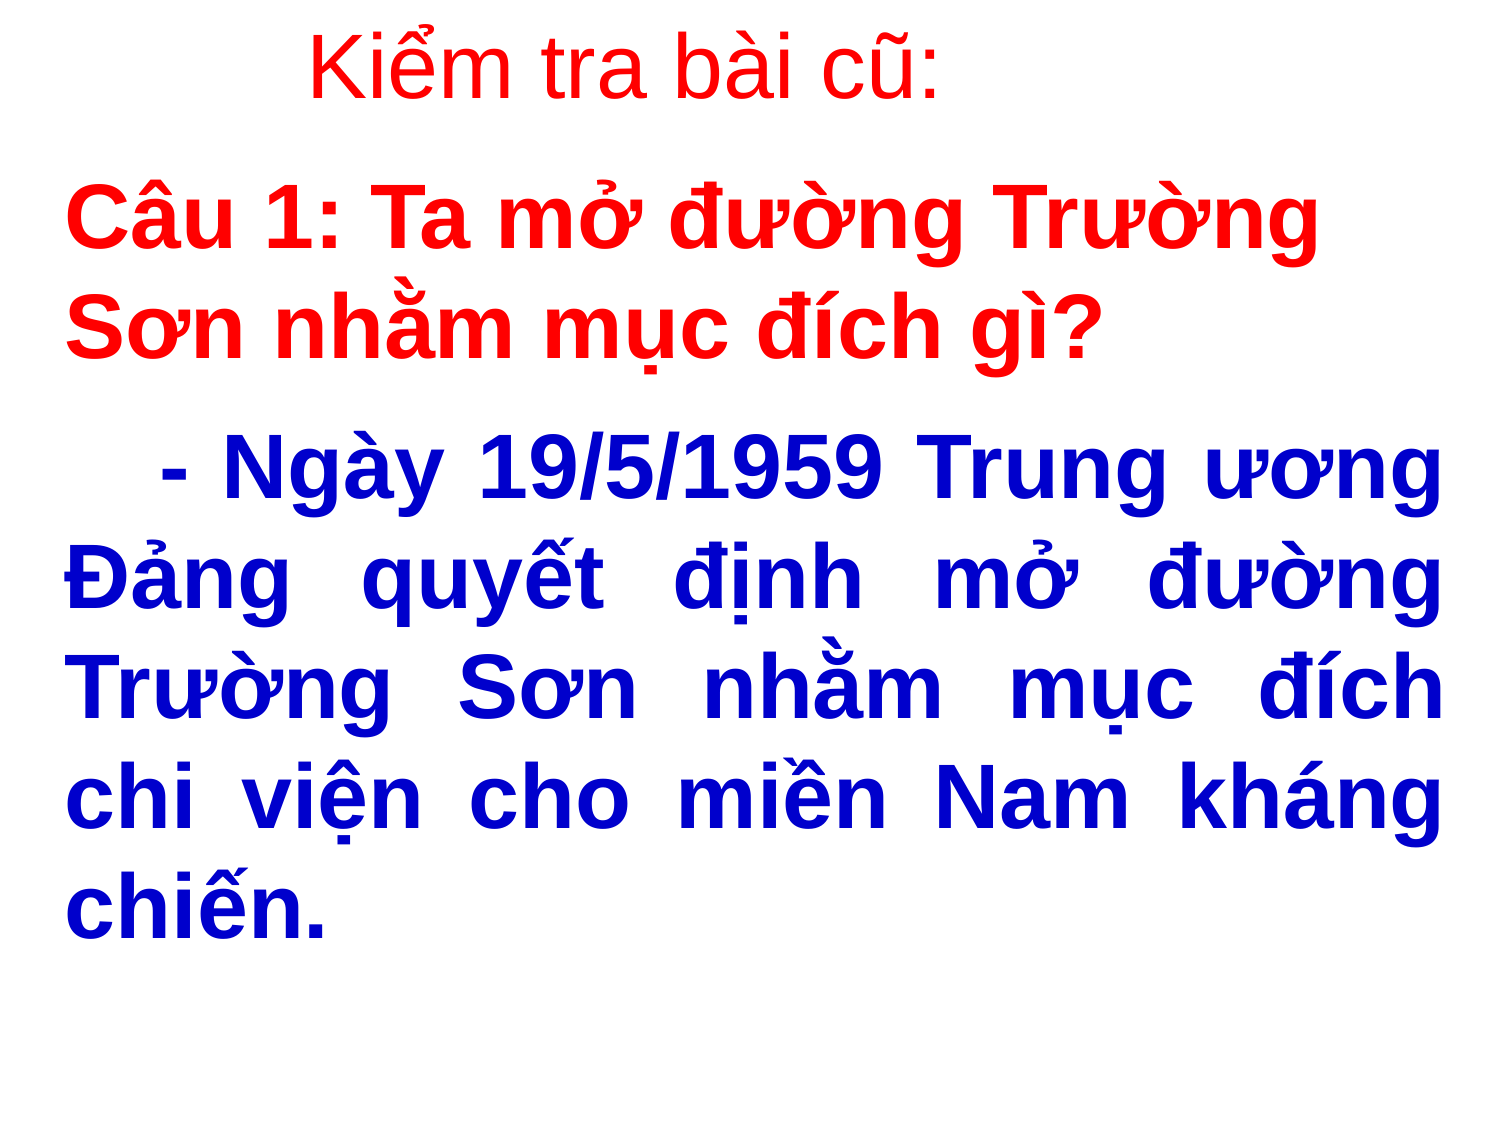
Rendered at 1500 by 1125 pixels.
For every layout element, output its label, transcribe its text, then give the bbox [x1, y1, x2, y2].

text_box Kiểm tra bài cũ: [291, 0, 1200, 125]
text_box Câu 1: Ta mở đường Trường Sơn nhằm mục đích gì? [50, 149, 1438, 385]
text_box - Ngày 19/5/1959 Trung ương Đảng quyết định mở đường Trường Sơn nhằm mục đích chi viện cho miền Nam kháng chiến. [49, 399, 1463, 965]
